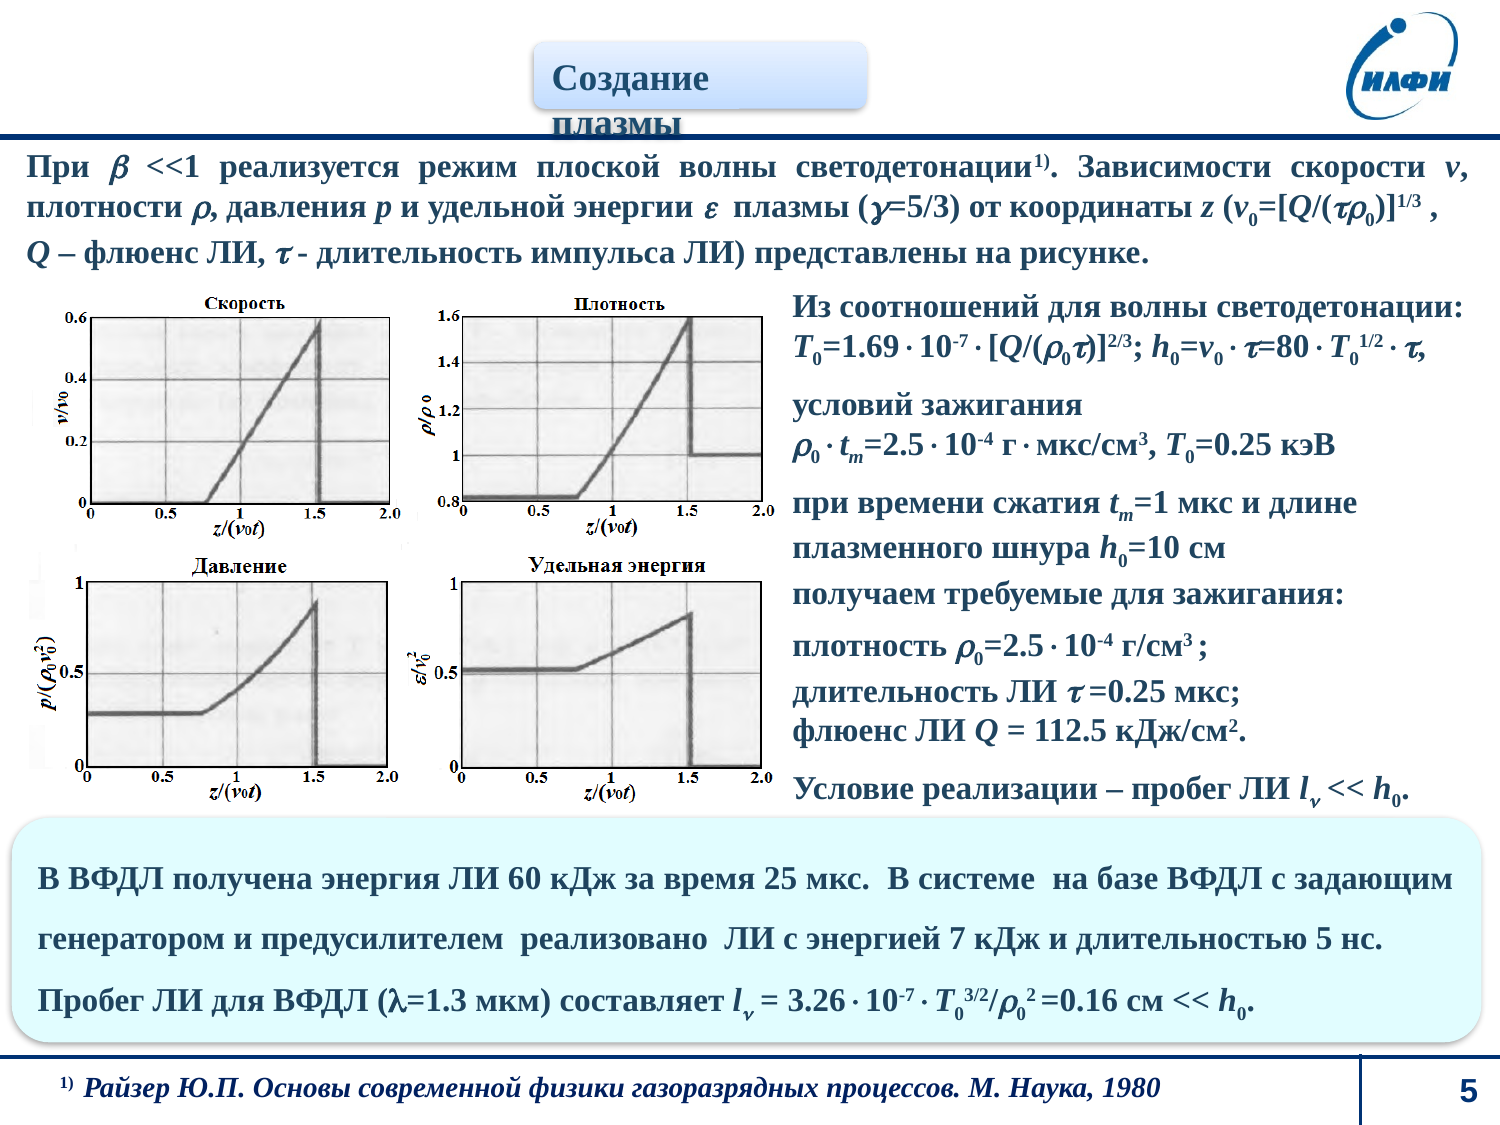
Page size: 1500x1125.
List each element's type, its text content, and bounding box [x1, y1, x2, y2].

text_box При  <<1 реализуется режим плоской волны светодетонации1). Зависимости скорости v, плотности , давления p и удельной энергии  плазмы (=5/3) от координаты z (v0=[Q/(0)]1/3 , Q – флюенс ЛИ,  - длительность импульса ЛИ) представлены на рисунке. [11, 137, 1483, 278]
text_box Создание плазмы [532, 41, 868, 110]
picture [1346, 12, 1458, 120]
text_box В ВФДЛ получена энергия ЛИ 60 кДж за время 25 мкс. В системе на базе ВФДЛ с задающим генератором и предусилителем реализовано ЛИ с энергией 7 кДж и длительностью 5 нс. Пробег ЛИ для ВФДЛ (=1.3 мкм) составляет l = 3.2610-7T03/2/02 =0.16 см << h0. [10, 817, 1483, 1044]
text_box 1) Райзер Ю.П. Основы современной физики газоразрядных процессов. М. Наука, 1980 [44, 1052, 1353, 1113]
text_box Из соотношений для волны cветодетонации: T0=1.6910-7[Q/(0)]2/3; h0=v0=80T01/2, условий зажигания 0tm=2.510-4 гмкс/см3, T0=0.25 кэВ при времени сжатия tm=1 мкс и длине плазменного шнура h0=10 см получаем требуемые для зажигания: плотность 0=2.510-4 г/см3 ; длительность ЛИ  =0.25 мкс; флюенс ЛИ Q = 112.5 кДж/см2. [777, 276, 1483, 756]
text_box Условие реализации – пробег ЛИ l << h0. [777, 758, 1434, 819]
picture [29, 290, 778, 811]
